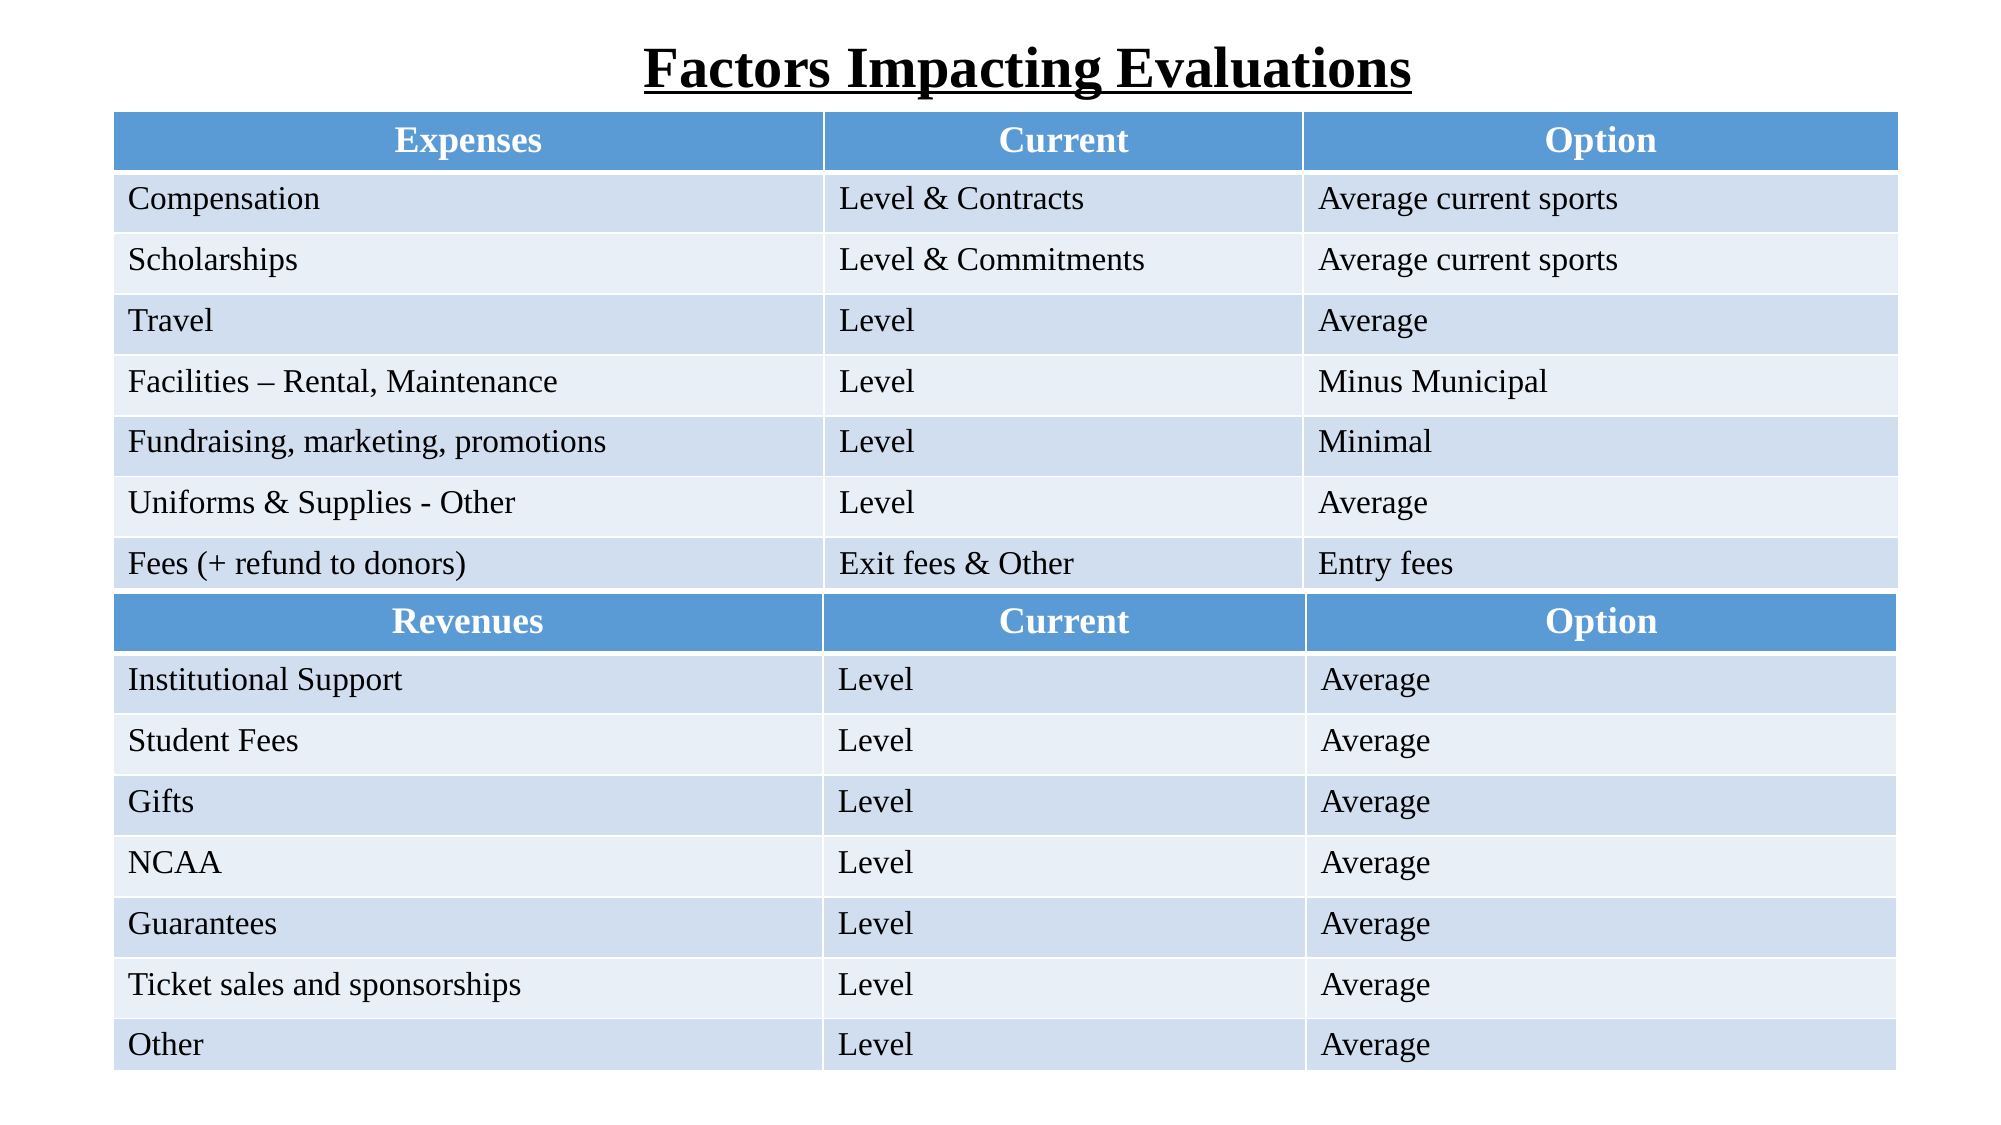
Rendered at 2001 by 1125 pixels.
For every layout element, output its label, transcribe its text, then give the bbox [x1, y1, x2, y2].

table_cell Level [825, 477, 1302, 536]
table_cell Average [1307, 959, 1896, 1018]
table_cell Average current sports [1304, 175, 1898, 232]
table_cell Average [1307, 776, 1896, 835]
table_cell Minus Municipal [1304, 356, 1898, 415]
table_header Revenues [114, 594, 822, 651]
table_cell Average [1304, 477, 1898, 536]
table_cell Average [1307, 837, 1896, 896]
table_cell Institutional Support [114, 656, 822, 713]
table_cell Average [1307, 1019, 1896, 1070]
table_cell Level [824, 837, 1305, 896]
table_cell Average current sports [1304, 234, 1898, 293]
table_cell Ticket sales and sponsorships [114, 959, 822, 1018]
table_cell Level [825, 356, 1302, 415]
table_cell Level & Contracts [825, 175, 1302, 232]
text_box Factors Impacting Evaluations [629, 21, 1428, 107]
table_cell Facilities – Rental, Maintenance [114, 356, 823, 415]
table_header Expenses [114, 112, 823, 170]
table_cell Travel [114, 295, 823, 354]
table_cell Gifts [114, 776, 822, 835]
table_cell Level [825, 295, 1302, 354]
table_cell Guarantees [114, 898, 822, 957]
table_cell Level [825, 417, 1302, 476]
table_cell Minimal [1304, 417, 1898, 476]
table_cell Average [1304, 295, 1898, 354]
table_cell Student Fees [114, 715, 822, 774]
table_header Current [825, 112, 1302, 170]
table_header Current [824, 594, 1305, 651]
table_cell Level [824, 776, 1305, 835]
table_cell Level & Commitments [825, 234, 1302, 293]
table_cell Entry fees [1304, 538, 1898, 588]
table_cell Level [824, 959, 1305, 1018]
table_header Option [1307, 594, 1896, 651]
table_cell Level [824, 656, 1305, 713]
table_cell Fees (+ refund to donors) [114, 538, 823, 588]
table_cell Level [824, 715, 1305, 774]
table_cell NCAA [114, 837, 822, 896]
table_cell Exit fees & Other [825, 538, 1302, 588]
table_header Option [1304, 112, 1898, 170]
table_cell Average [1307, 898, 1896, 957]
table_cell Average [1307, 656, 1896, 713]
table_cell Average [1307, 715, 1896, 774]
table_cell Level [824, 898, 1305, 957]
table_cell Uniforms & Supplies - Other [114, 477, 823, 536]
table_cell Scholarships [114, 234, 823, 293]
table_cell Fundraising, marketing, promotions [114, 417, 823, 476]
table_cell Level [824, 1019, 1305, 1070]
table_cell Compensation [114, 175, 823, 232]
table_cell Other [114, 1019, 822, 1070]
